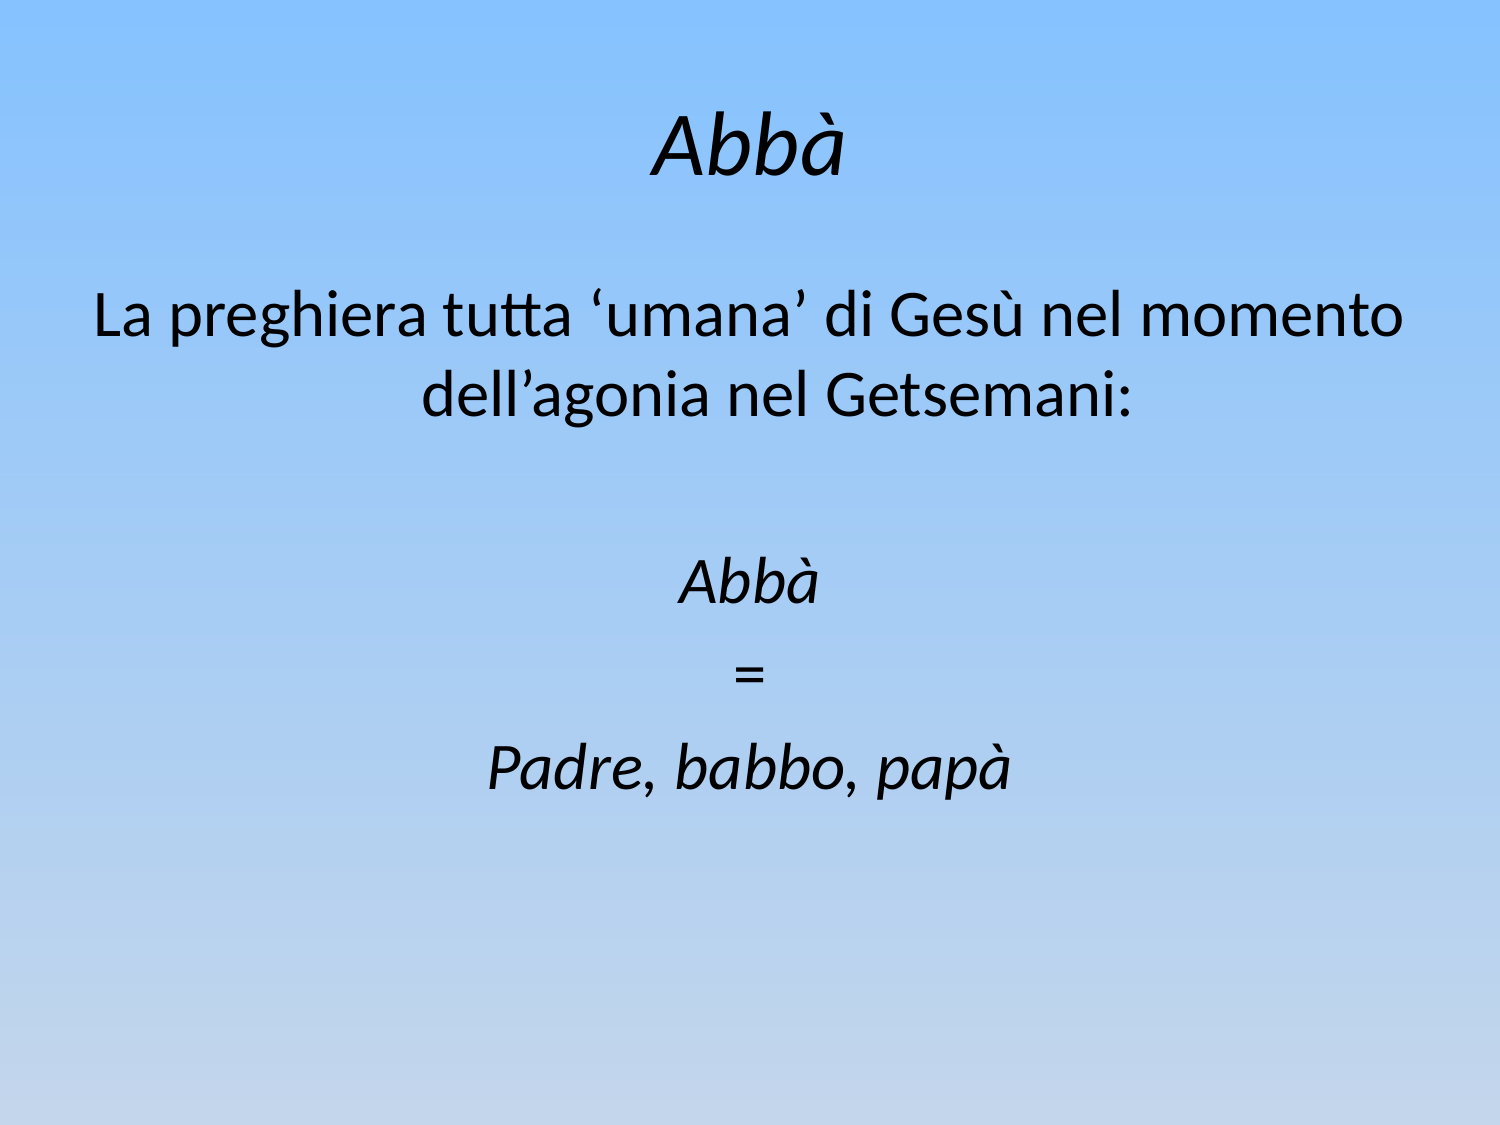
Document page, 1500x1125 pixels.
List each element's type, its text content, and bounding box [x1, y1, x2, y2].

title Abbà [75, 45, 1425, 233]
list La preghiera tutta ‘umana’ di Gesù nel momento dell’agonia nel Getsemani: Abbà = Padre, babbo, papà [75, 262, 1425, 1005]
